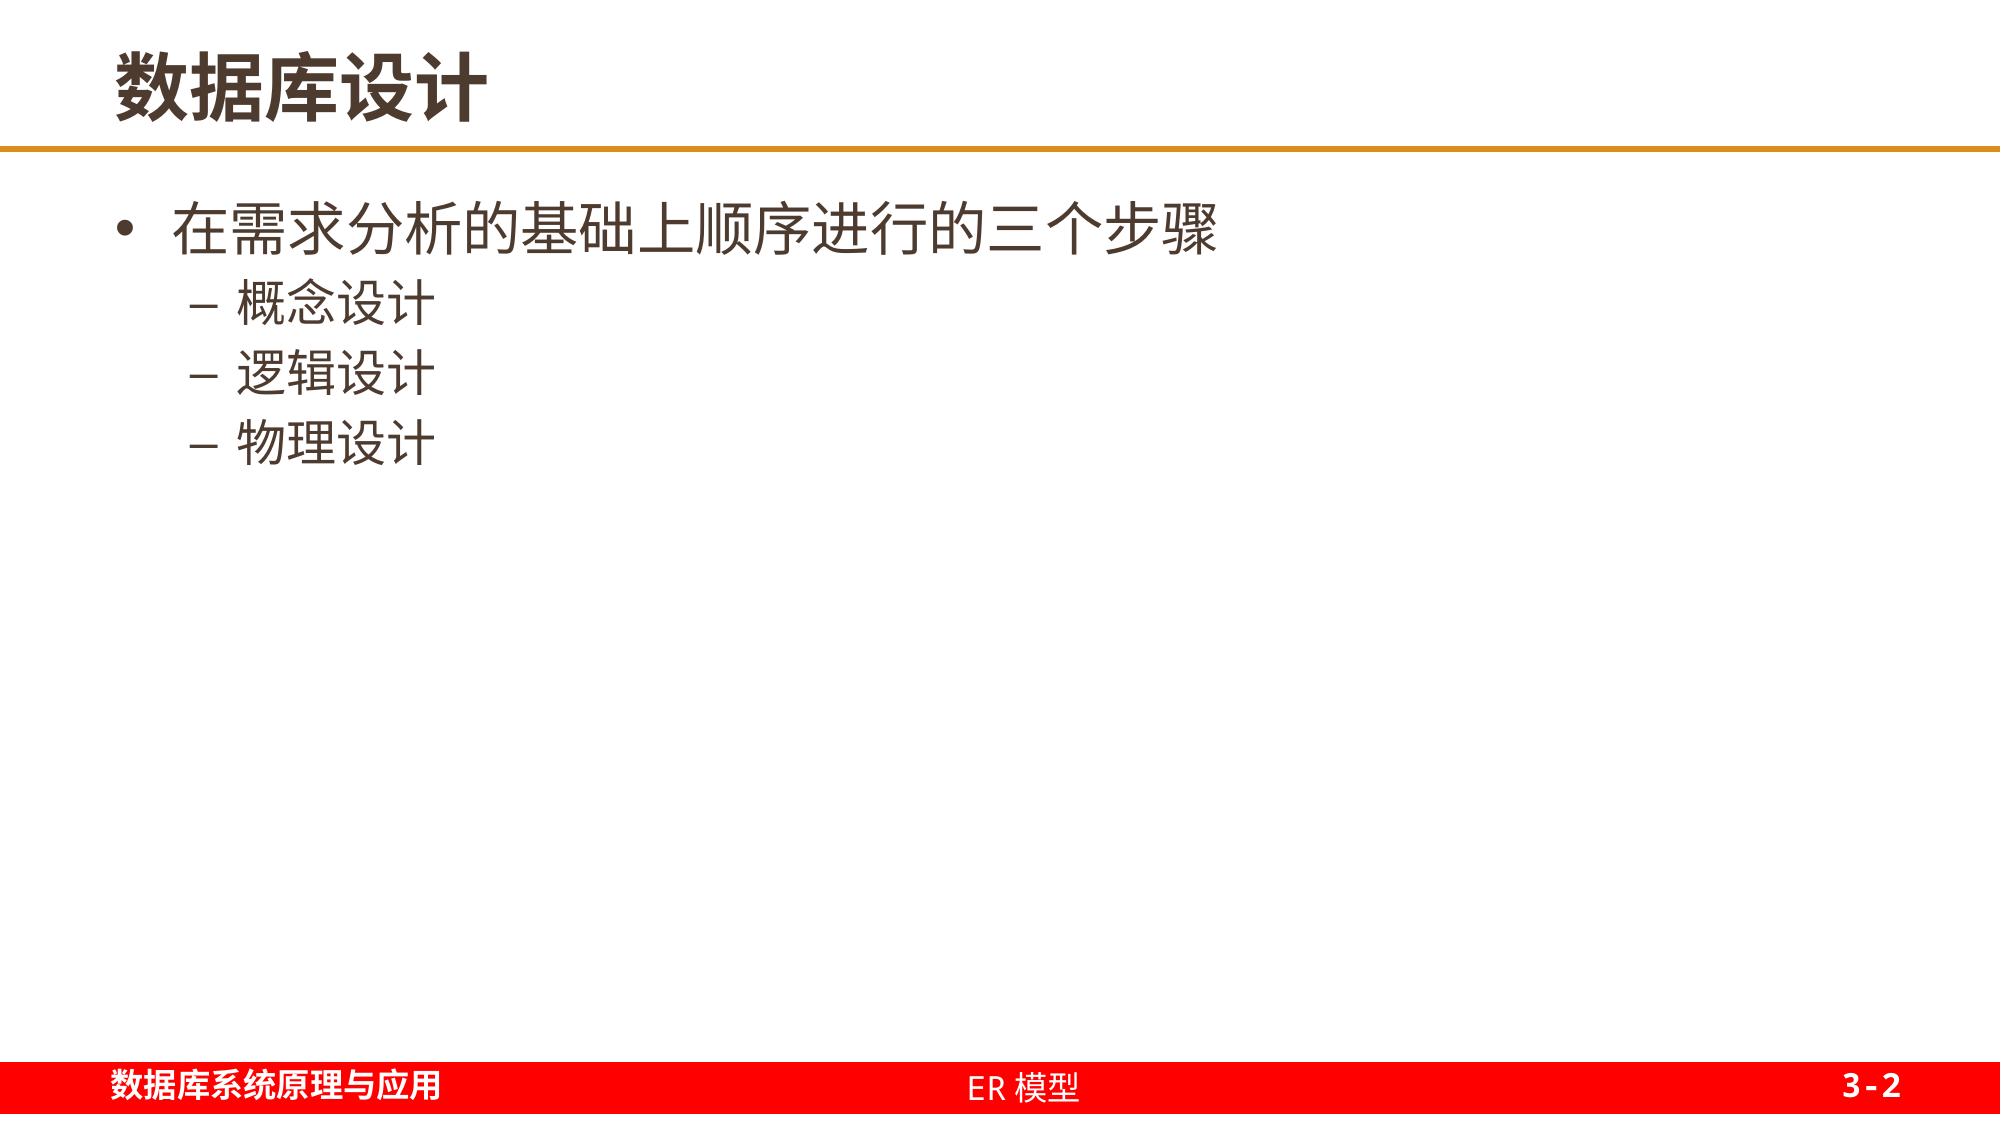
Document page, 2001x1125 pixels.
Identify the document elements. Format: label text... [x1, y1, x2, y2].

list 在需求分析的基础上顺序进行的三个步骤 概念设计 逻辑设计 物理设计 [99, 184, 1900, 1029]
title 数据库设计 [99, 21, 1900, 149]
